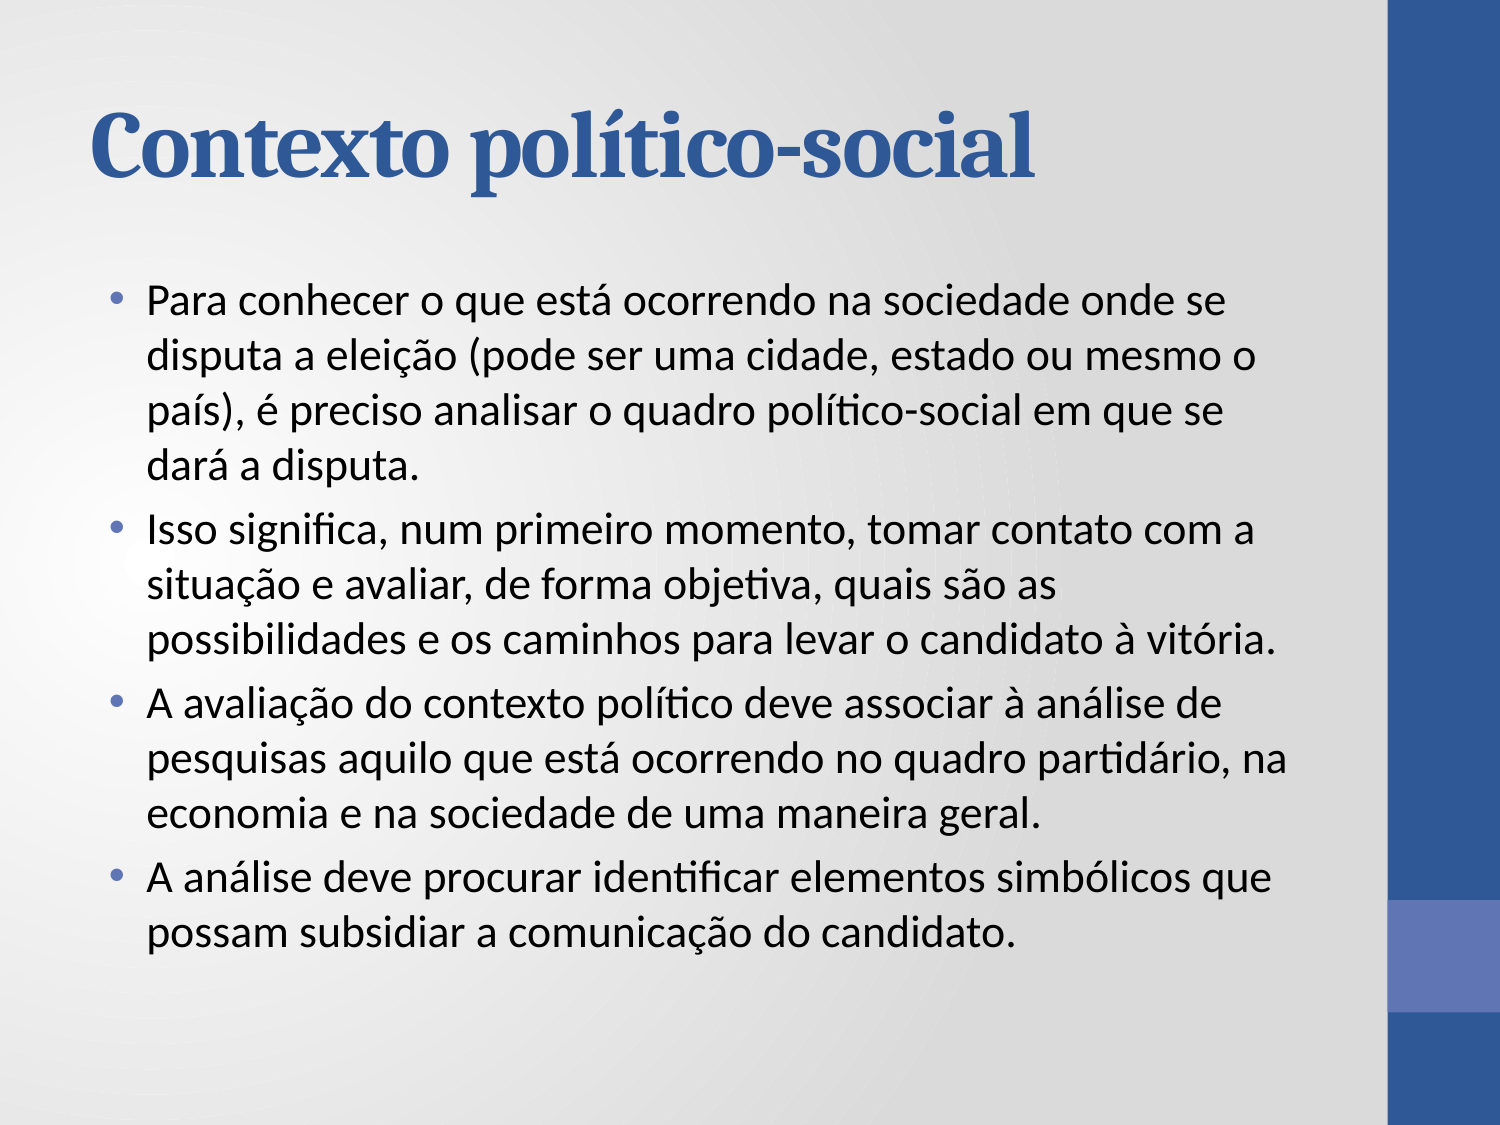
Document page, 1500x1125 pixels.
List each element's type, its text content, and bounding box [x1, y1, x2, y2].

list Para conhecer o que está ocorrendo na sociedade onde se disputa a eleição (pode ser uma cidade, estado ou mesmo o país), é preciso analisar o quadro político-social em que se dará a disputa. Isso significa, num primeiro momento, tomar contato com a situação e avaliar, de forma objetiva, quais são as possibilidades e os caminhos para levar o candidato à vitória. A avaliação do contexto político deve associar à análise de pesquisas aquilo que está ocorrendo no quadro partidário, na economia e na sociedade de uma maneira geral. A análise deve procurar identificar elementos simbólicos que possam subsidiar a comunicação do candidato. [75, 262, 1325, 1050]
title Contexto político-social [75, 45, 1325, 233]
